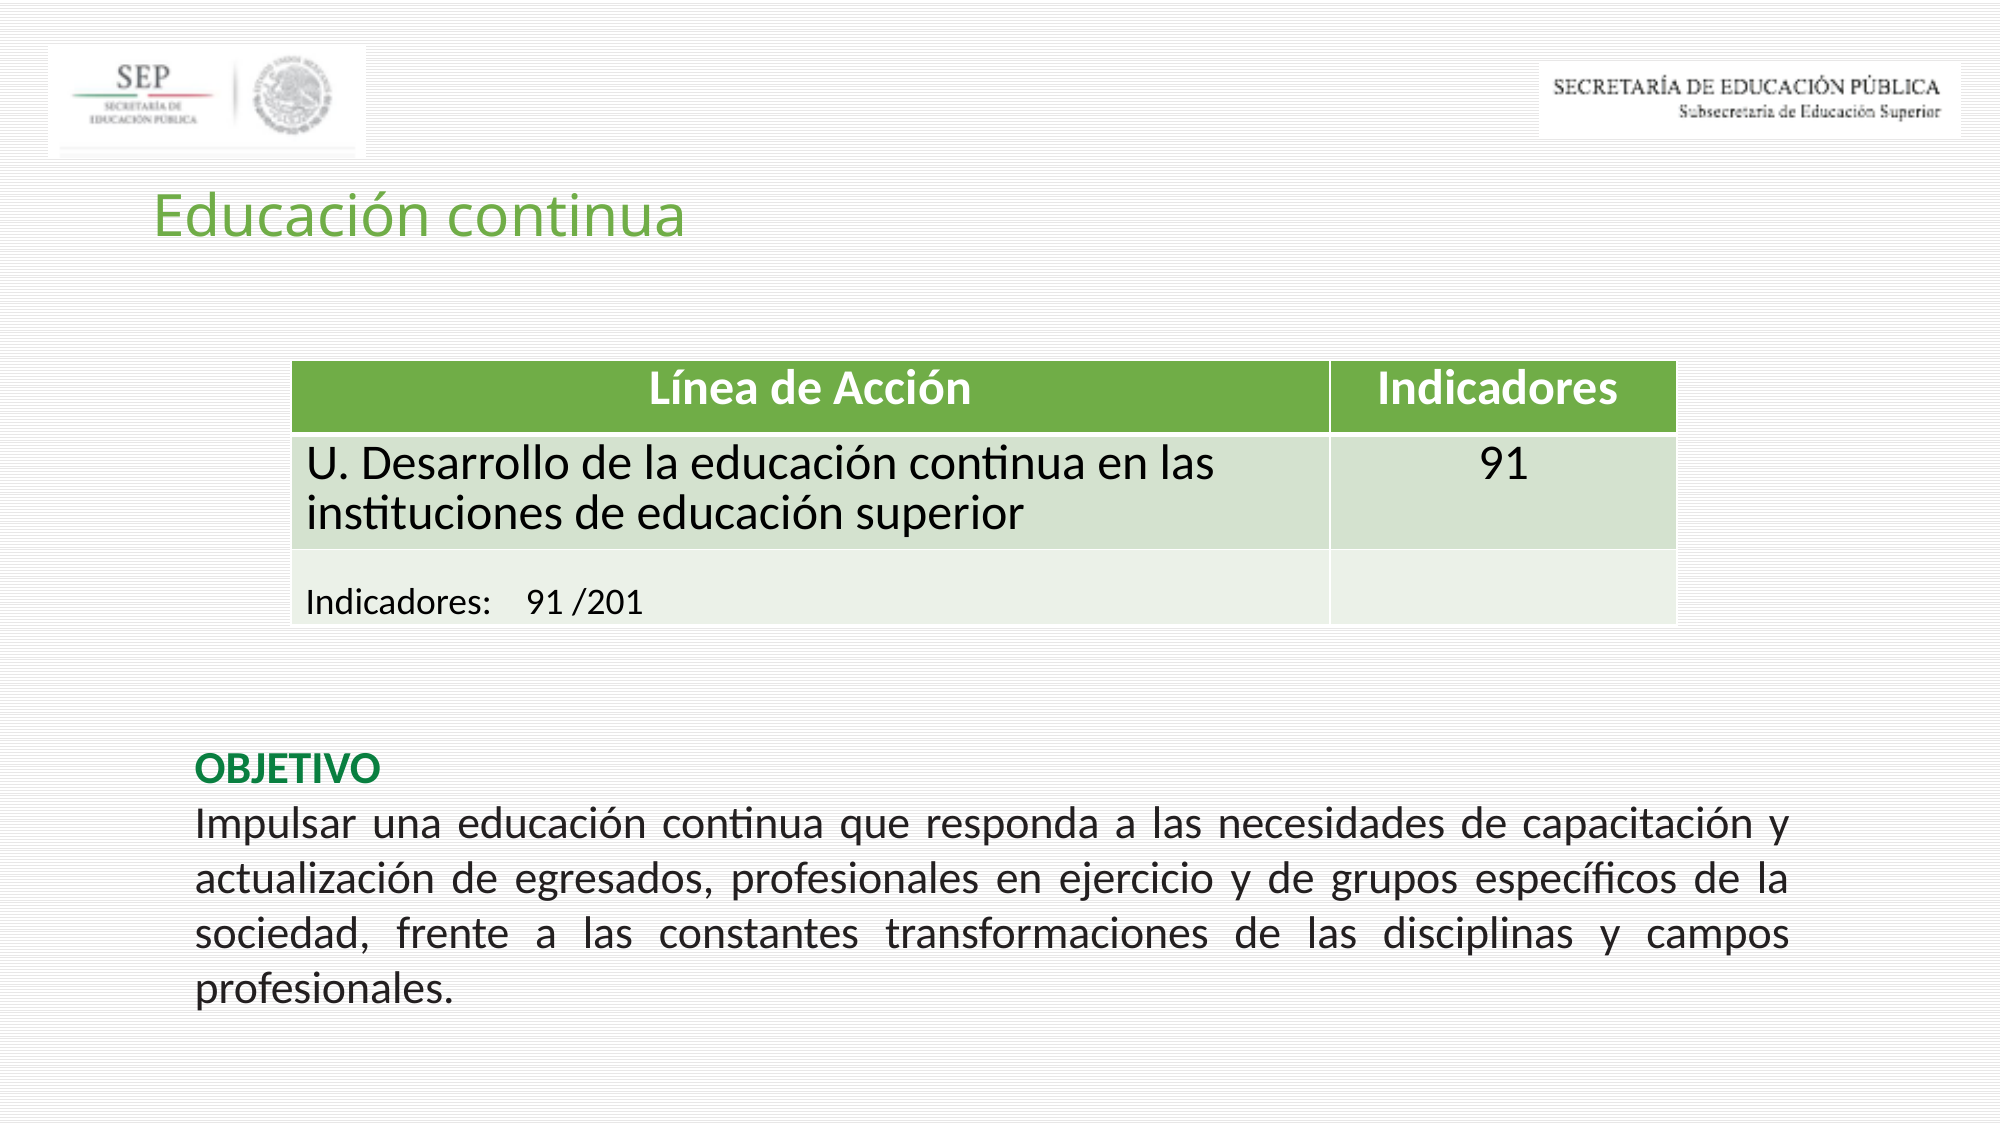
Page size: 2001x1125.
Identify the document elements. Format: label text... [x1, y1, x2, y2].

text_box Indicadores: 91 /201 [290, 569, 681, 630]
table_cell [292, 550, 1329, 624]
picture [1539, 63, 1961, 139]
table_cell [1331, 550, 1676, 624]
table_header Línea de Acción [292, 361, 1329, 432]
title Educación continua [137, 157, 1863, 278]
text_box OBJETIVO Impulsar una educación continua que responda a las necesidades de capacitación y actualización de egresados, profesionales en ejercicio y de grupos específicos de la sociedad, frente a las constantes transformaciones de las disciplinas y campos profesionales. [179, 730, 1807, 1020]
table_cell 91 [1331, 437, 1676, 549]
picture [48, 44, 366, 158]
table_header Indicadores [1331, 361, 1676, 432]
table_cell U. Desarrollo de la educación continua en las instituciones de educación superior [292, 437, 1329, 549]
